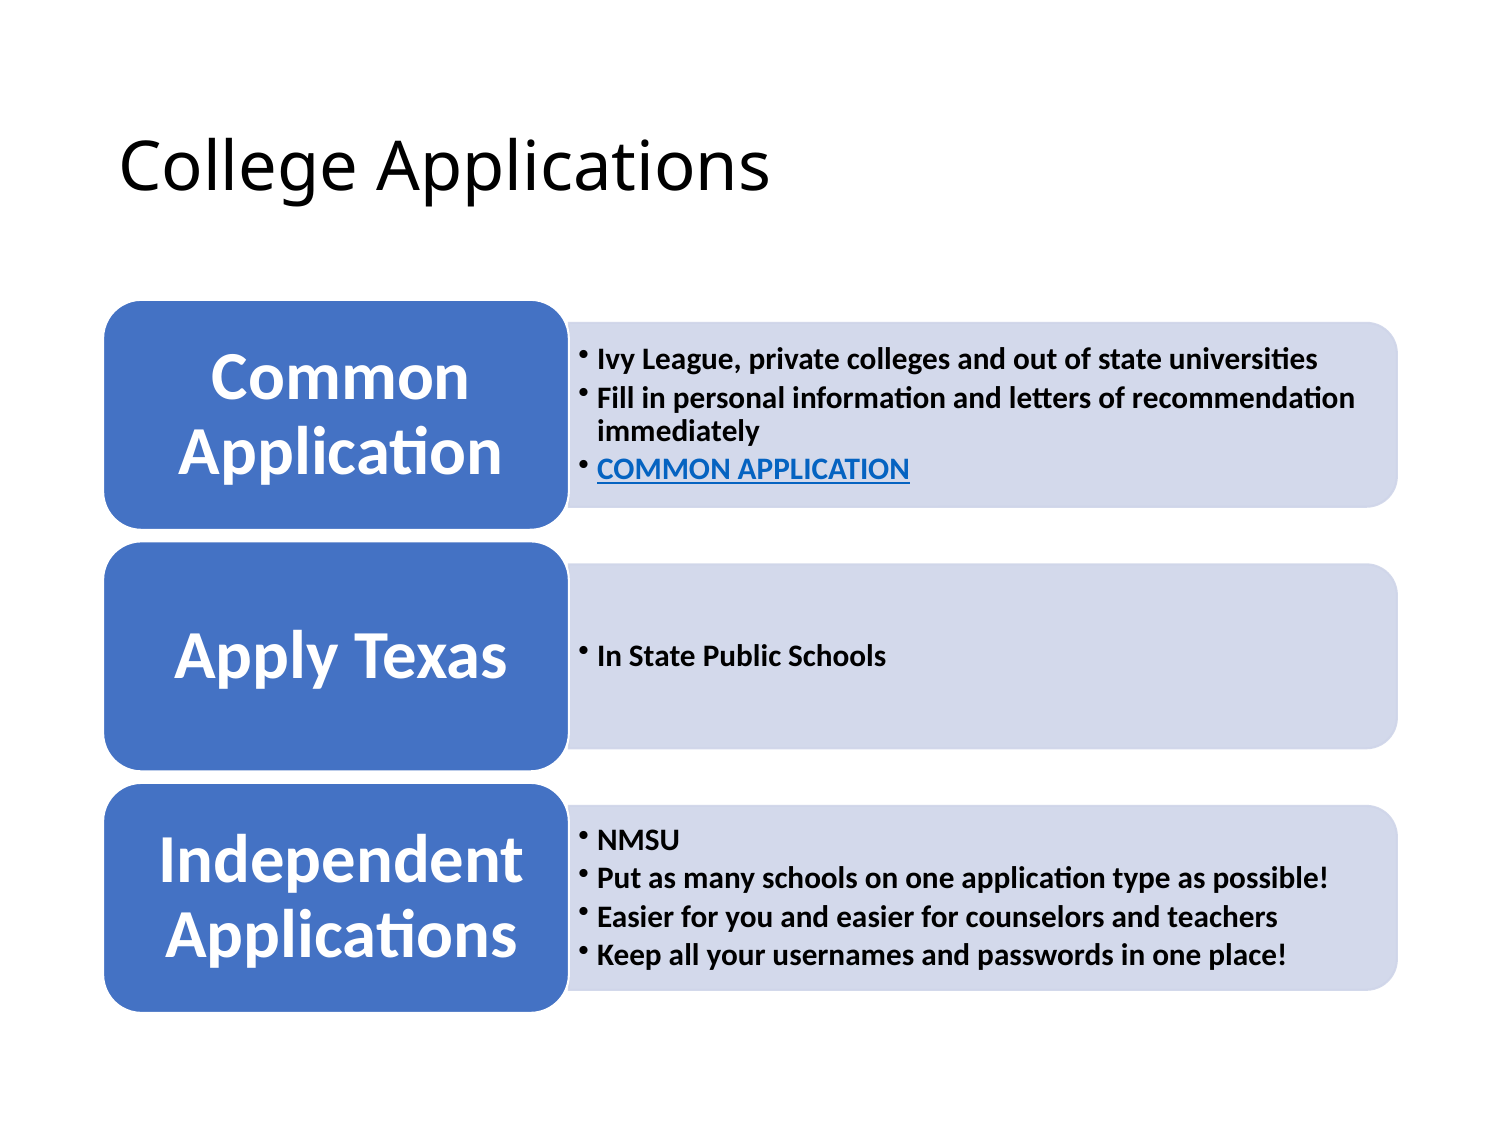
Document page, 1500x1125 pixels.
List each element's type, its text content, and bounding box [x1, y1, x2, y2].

title College Applications [103, 59, 1397, 278]
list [103, 299, 1397, 1014]
